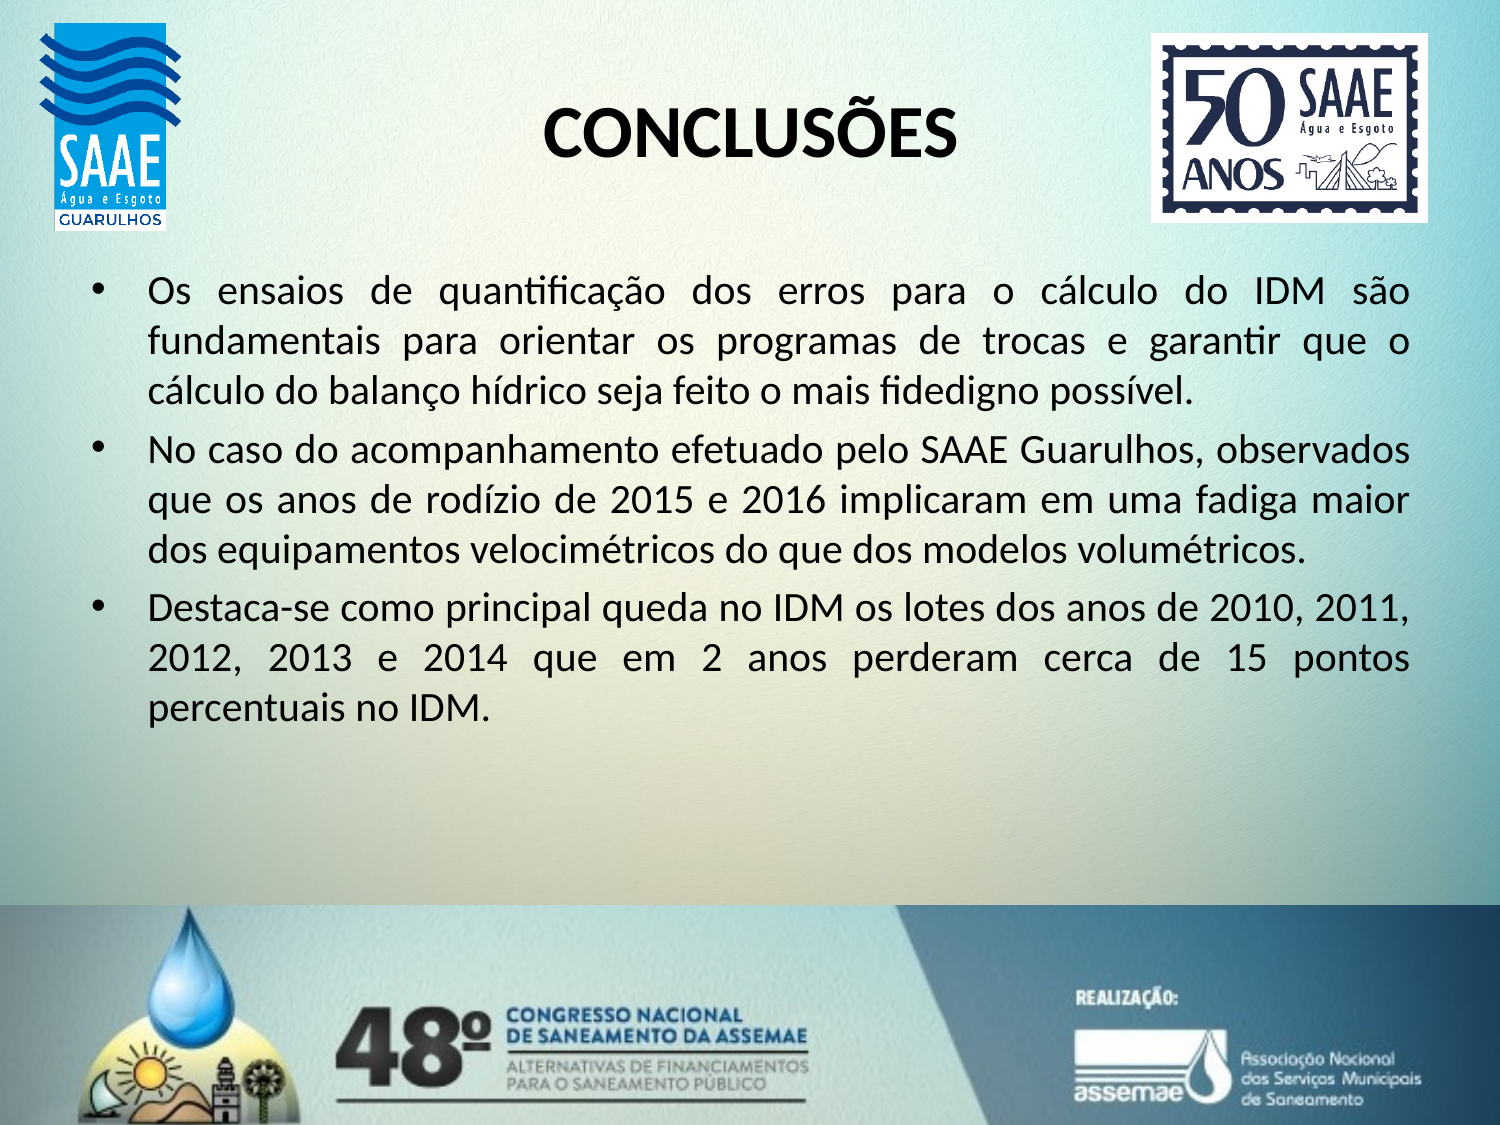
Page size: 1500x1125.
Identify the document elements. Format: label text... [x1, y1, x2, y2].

picture [0, 0, 1500, 1125]
list Os ensaios de quantificação dos erros para o cálculo do IDM são fundamentais para orientar os programas de trocas e garantir que o cálculo do balanço hídrico seja feito o mais fidedigno possível. No caso do acompanhamento efetuado pelo SAAE Guarulhos, observados que os anos de rodízio de 2015 e 2016 implicaram em uma fadiga maior dos equipamentos velocimétricos do que dos modelos volumétricos. Destaca-se como principal queda no IDM os lotes dos anos de 2010, 2011, 2012, 2013 e 2014 que em 2 anos perderam cerca de 15 pontos percentuais no IDM. [76, 255, 1427, 907]
title CONCLUSÕES [230, 51, 1146, 204]
